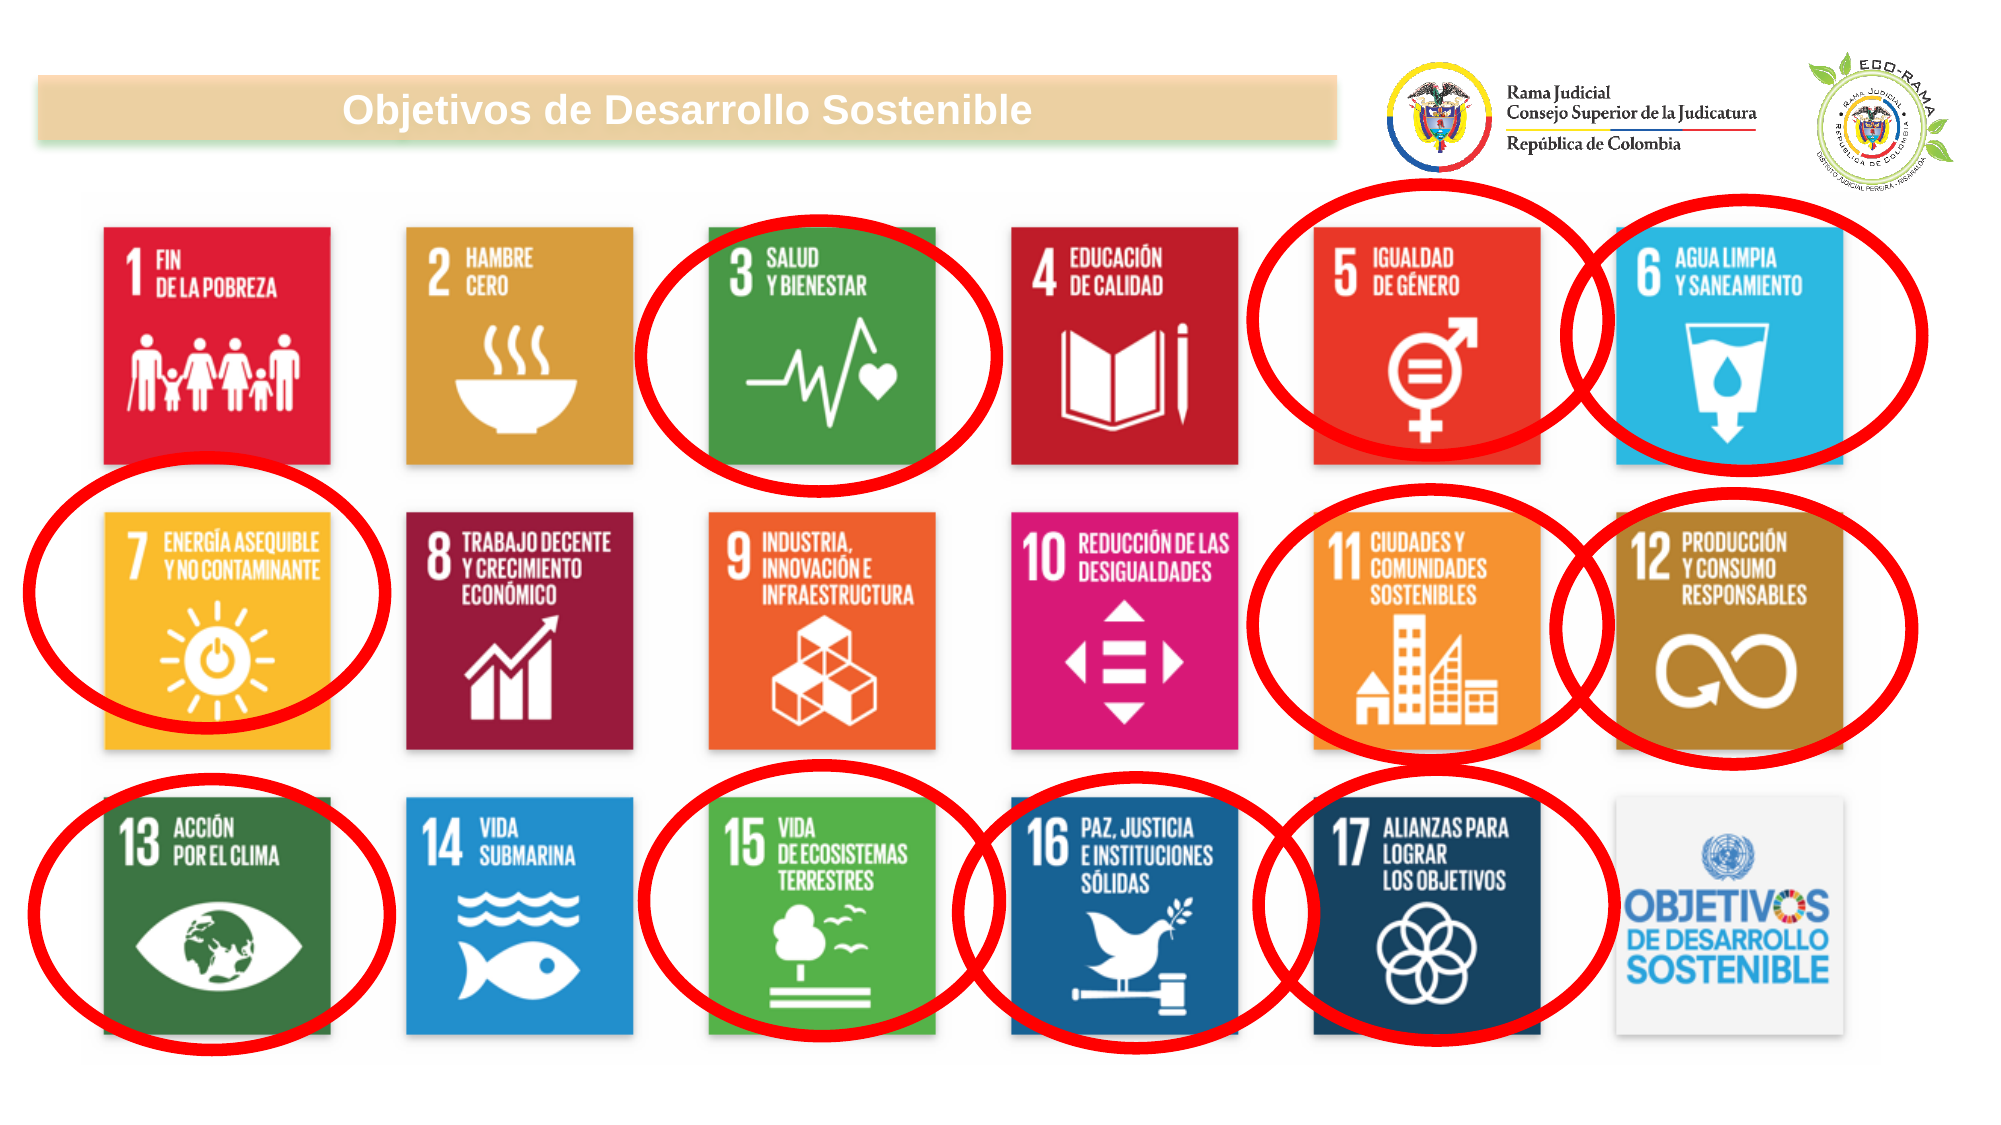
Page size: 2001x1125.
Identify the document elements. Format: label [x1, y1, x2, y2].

text_box [37, 48, 1956, 1065]
